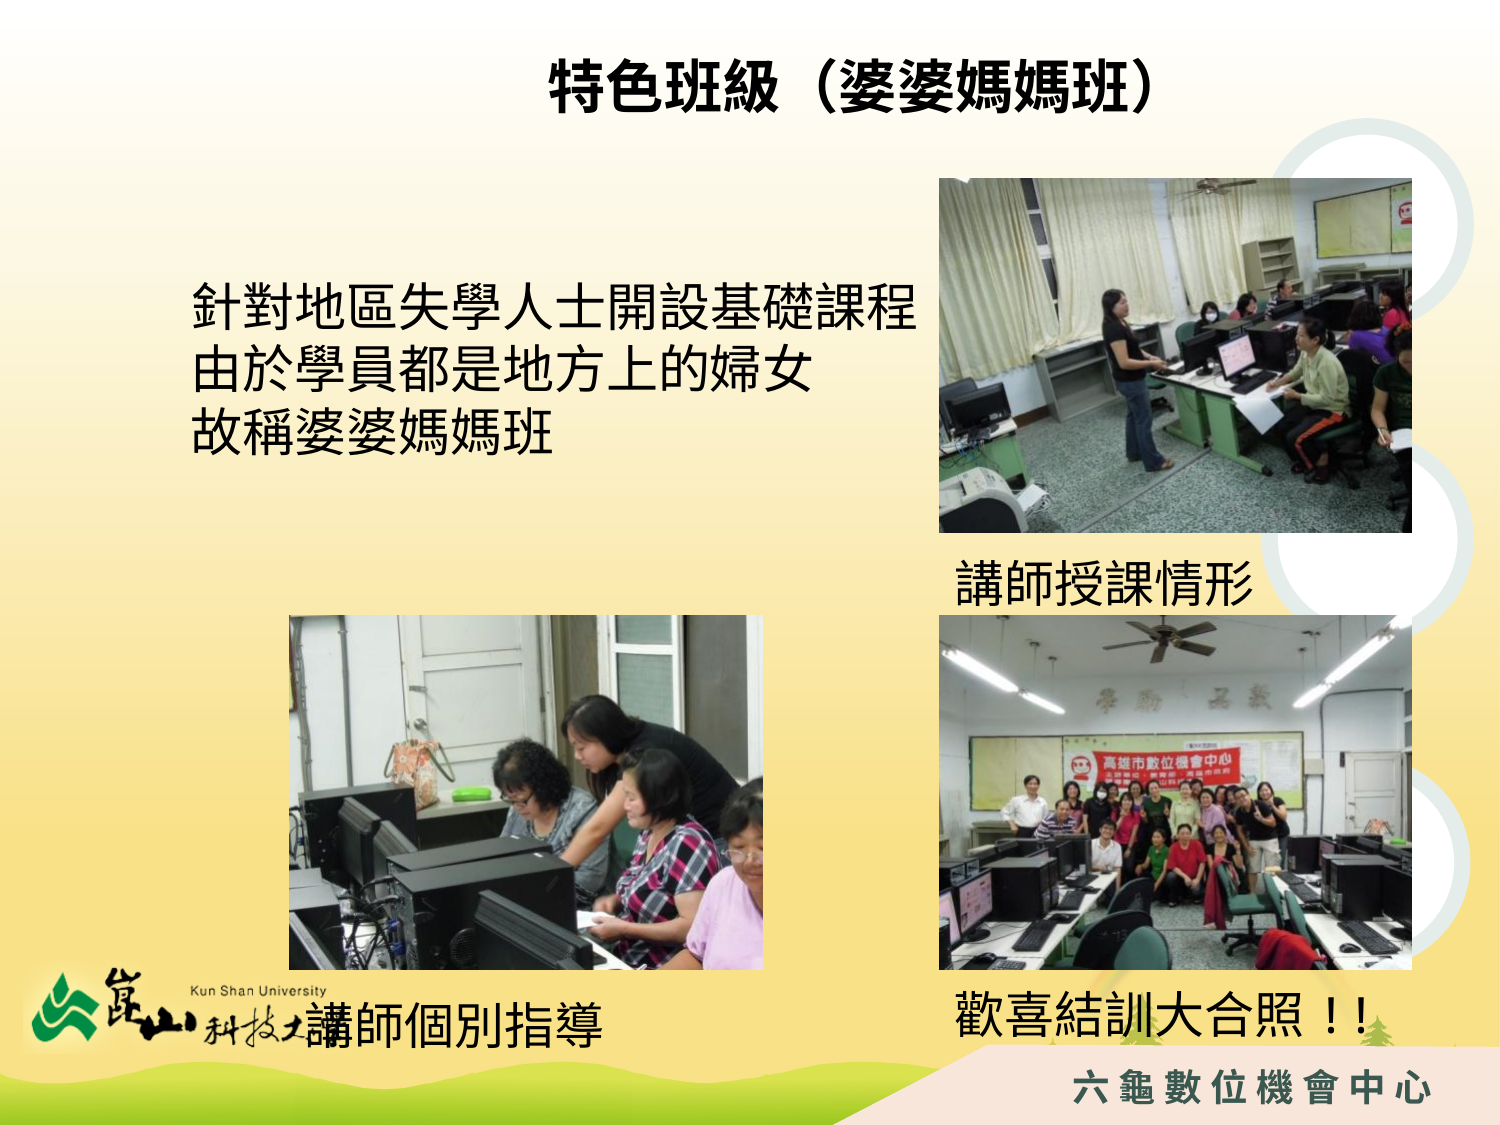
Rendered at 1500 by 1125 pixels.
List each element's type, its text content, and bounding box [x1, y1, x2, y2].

picture [0, 0, 1500, 1125]
text_box 講師個別指導 [289, 987, 751, 1063]
picture [939, 178, 1412, 534]
text_box 特色班級（婆婆媽媽班） [253, 42, 1483, 128]
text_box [832, 117, 1500, 1125]
picture [939, 615, 1412, 971]
text_box 針對地區失學人士開設基礎課程 由於學員都是地方上的婦女 故稱婆婆媽媽班 [175, 267, 826, 470]
